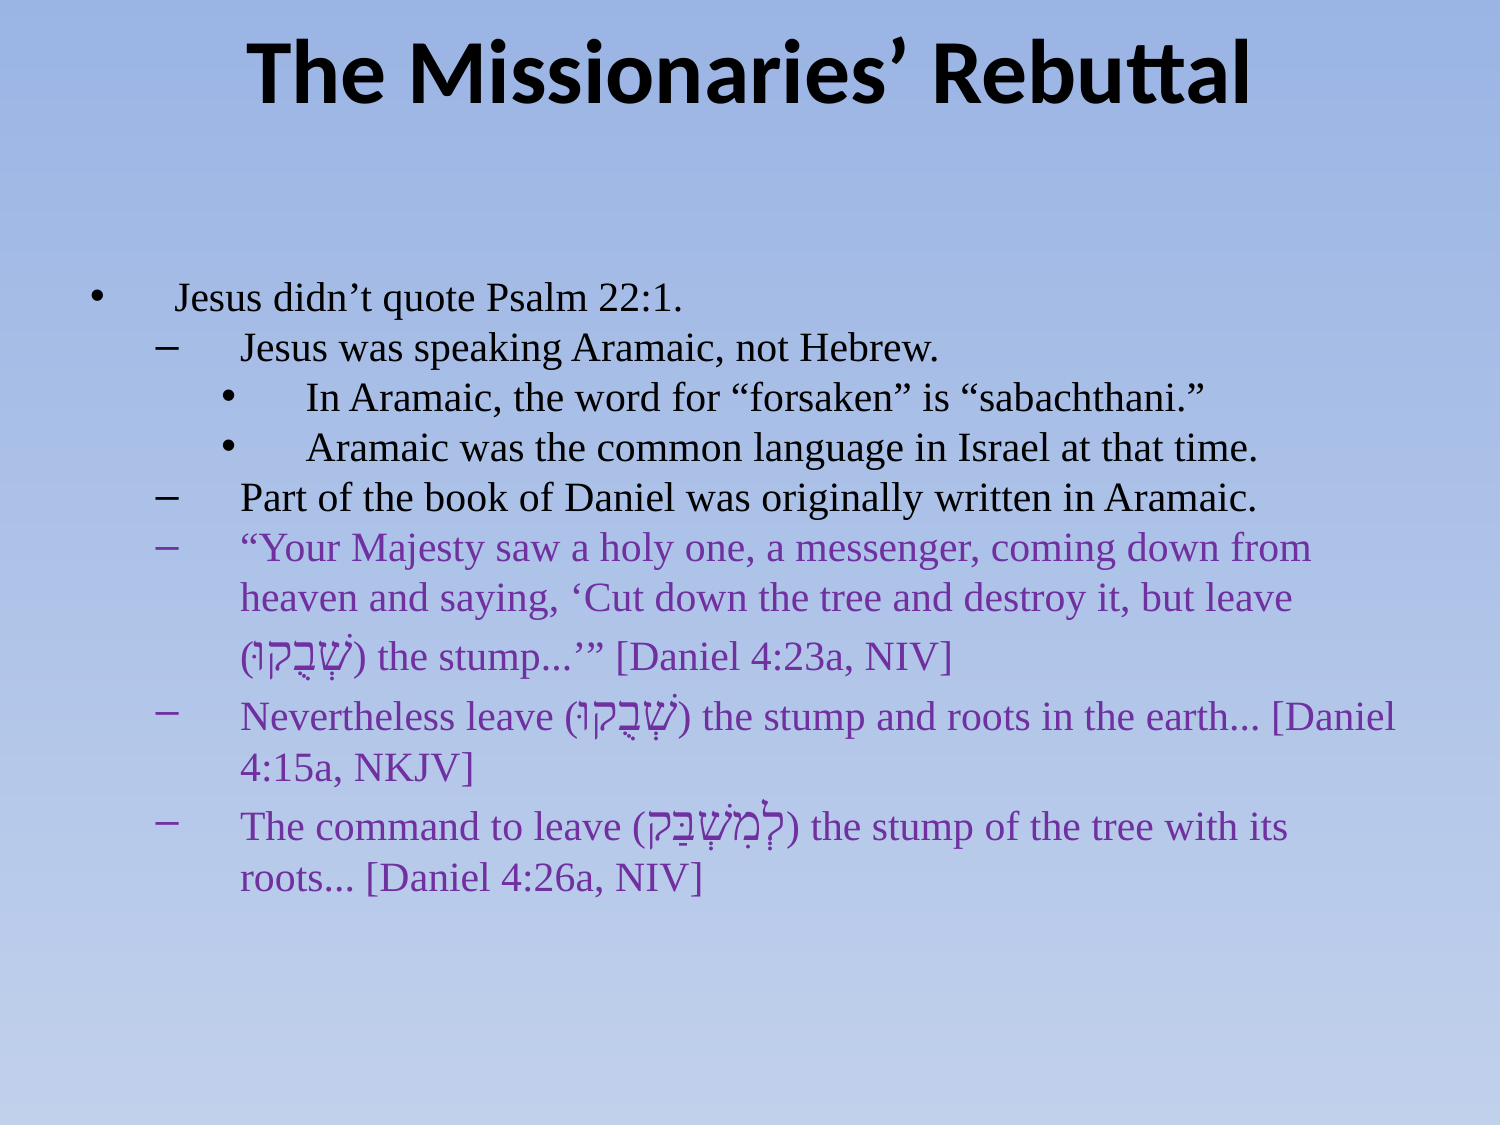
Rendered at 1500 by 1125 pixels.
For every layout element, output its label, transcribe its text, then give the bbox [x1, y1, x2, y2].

text_box The Missionaries’ Rebuttal [0, 3, 1500, 131]
list Jesus didn’t quote Psalm 22:1. Jesus was speaking Aramaic, not Hebrew. In Aramaic, the word for “forsaken” is “sabachthani.” Aramaic was the common language in Israel at that time. Part of the book of Daniel was originally written in Aramaic. “Your Majesty saw a holy one, a messenger, coming down from heaven and saying, ‘Cut down the tree and destroy it, but leave (שְׁבֻקוּ) the stump...’” [Daniel 4:23a, NIV] Nevertheless leave (שְׁבֻקוּ) the stump and roots in the earth... [Daniel 4:15a, NKJV] The command to leave (לְמִשְׁבַּק) the stump of the tree with its roots... [Daniel 4:26a, NIV] [74, 262, 1426, 925]
